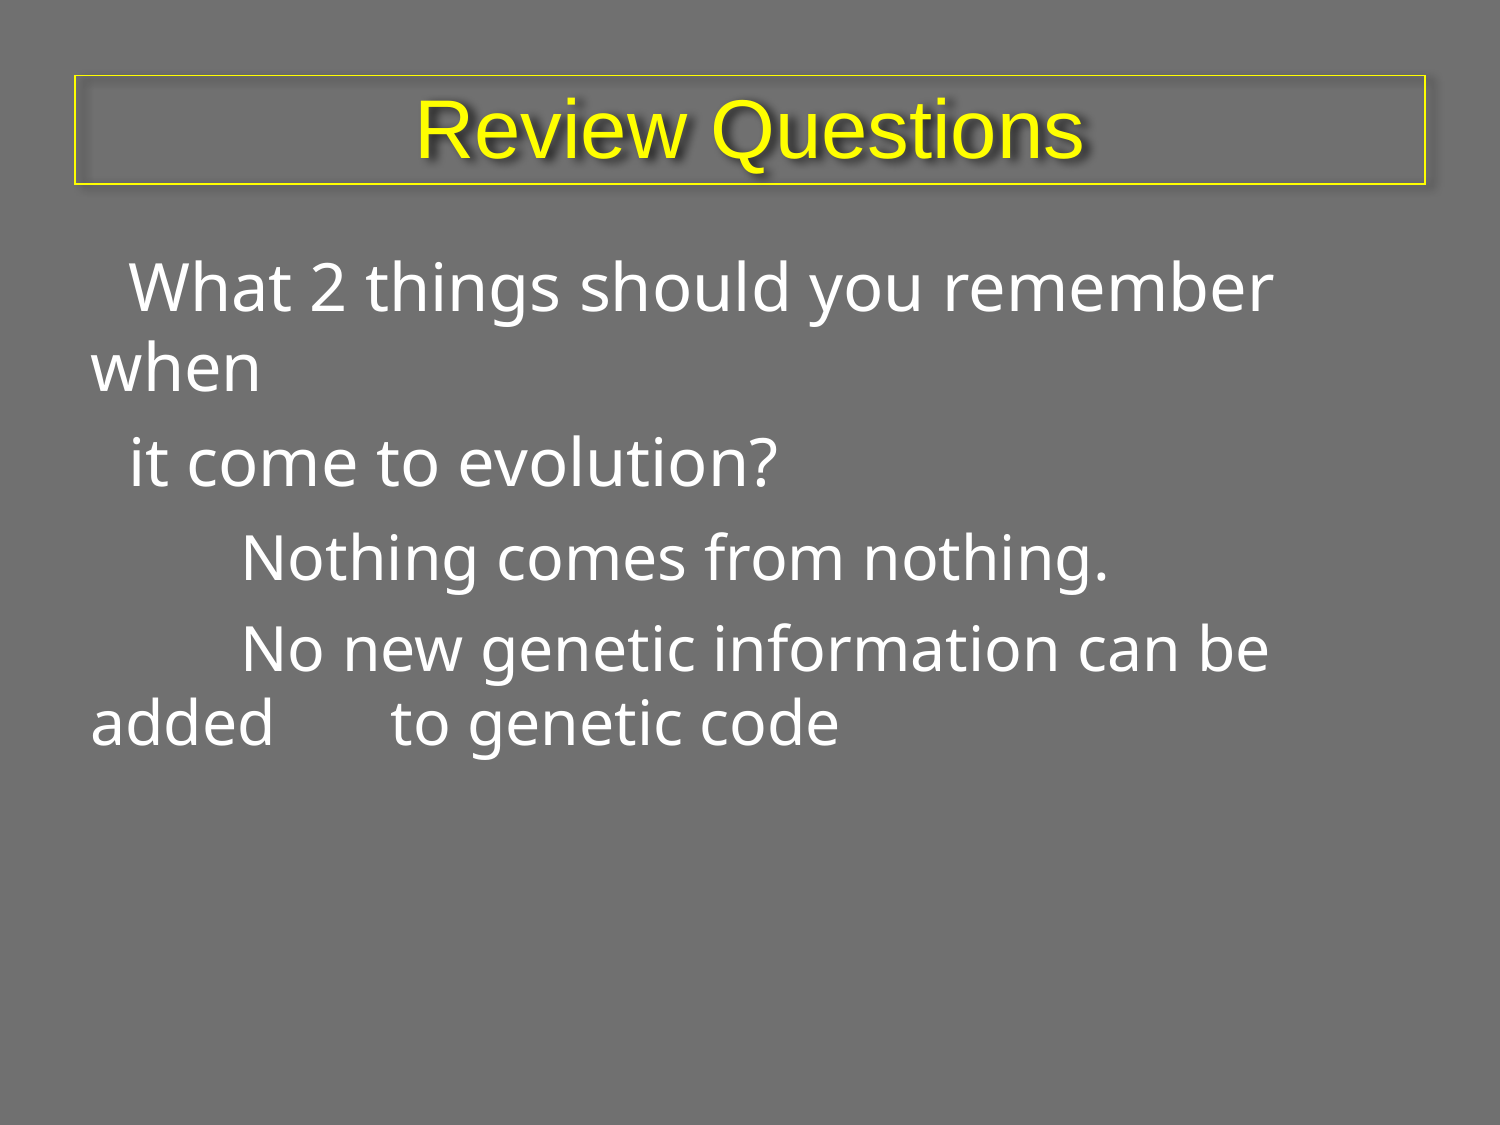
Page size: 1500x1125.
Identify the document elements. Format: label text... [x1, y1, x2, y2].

title Review Questions [74, 75, 1426, 185]
list What 2 things should you remember when it come to evolution? Nothing comes from nothing. No new genetic information can be added to genetic code [82, 236, 1436, 889]
